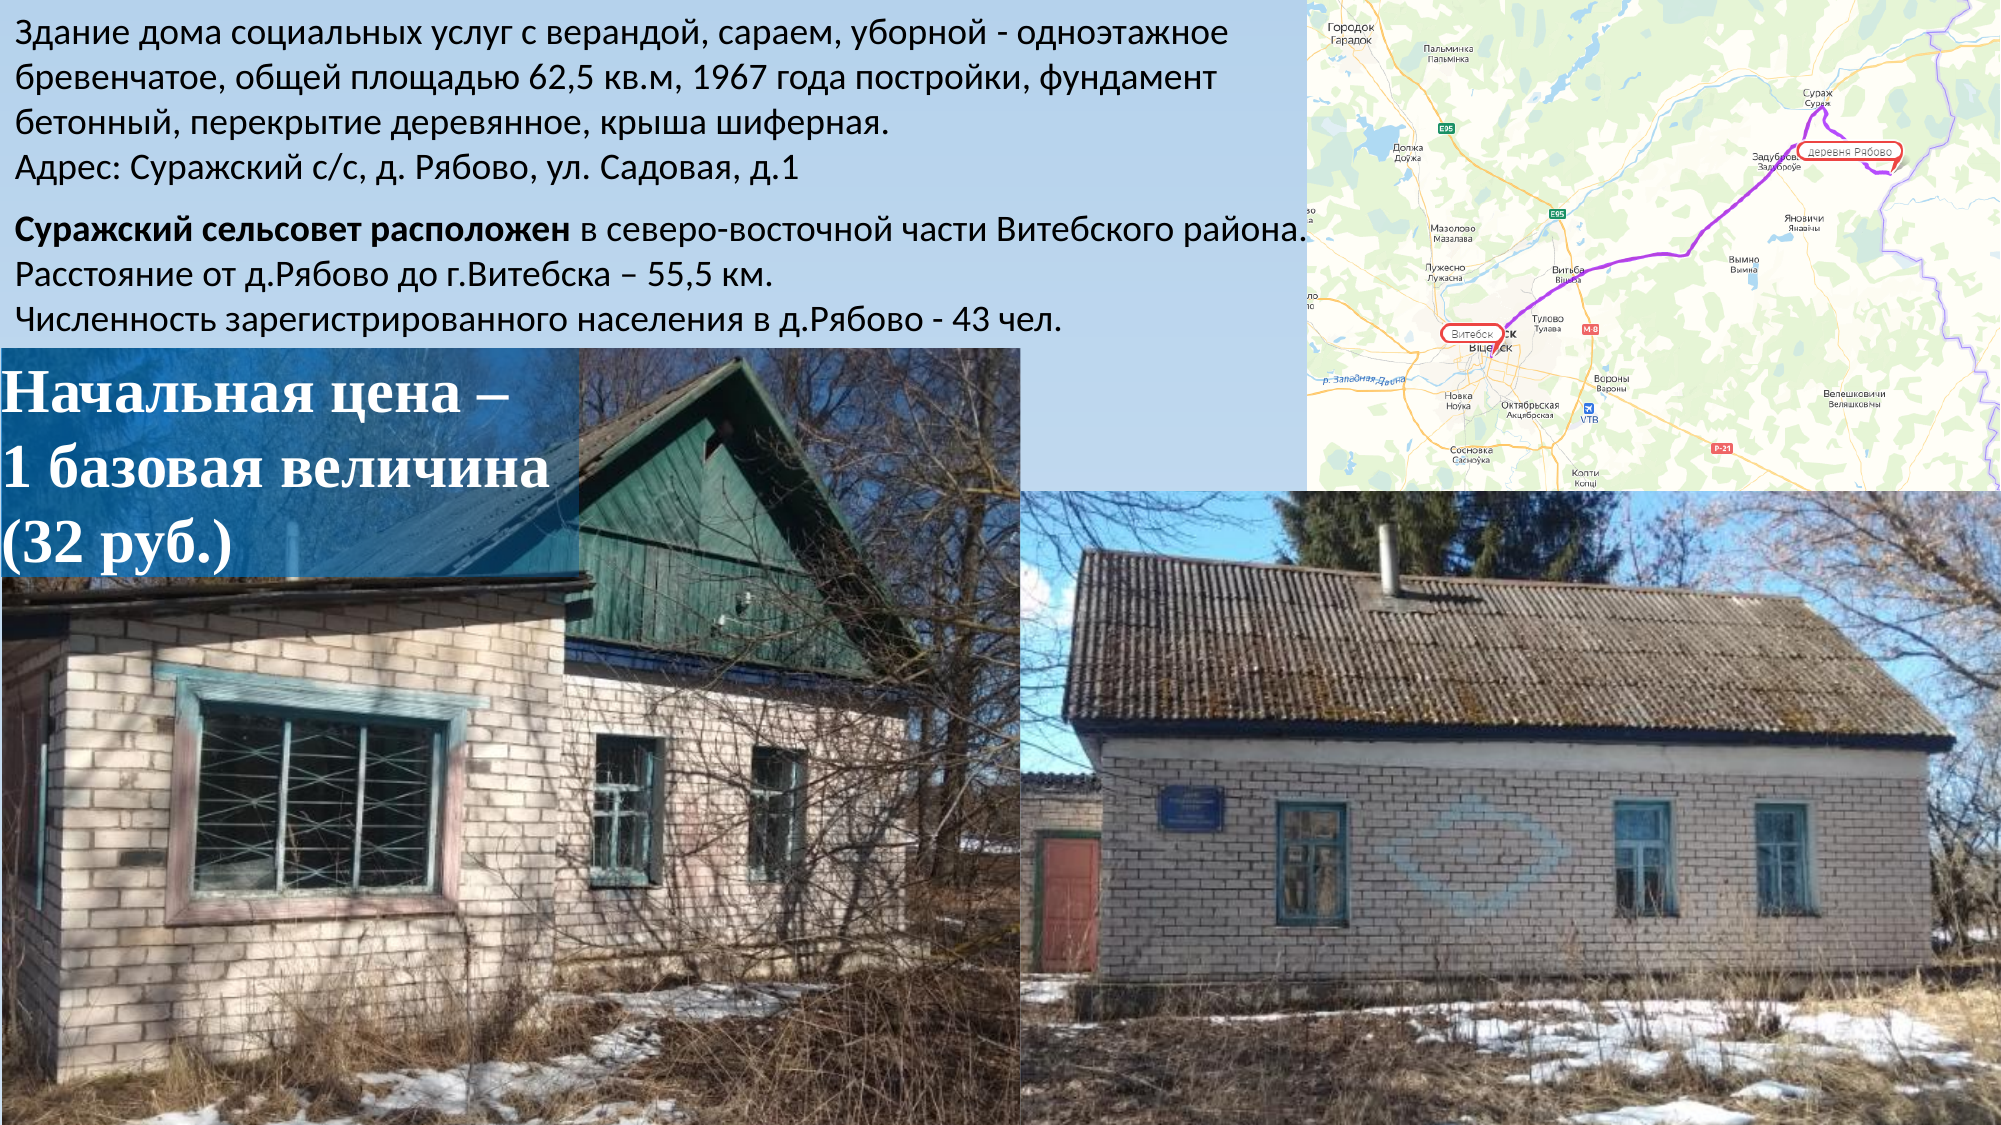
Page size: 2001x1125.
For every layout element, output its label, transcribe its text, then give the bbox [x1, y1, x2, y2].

picture [1, 0, 2001, 1125]
text_box Здание дома социальных услуг с верандой, сараем, уборной - одноэтажное бревенчатое, общей площадью 62,5 кв.м, 1967 года постройки, фундамент бетонный, перекрытие деревянное, крыша шиферная. Адрес: Суражский с/с, д. Рябово, ул. Садовая, д.1 [0, 0, 1306, 195]
text_box Суражский сельсовет расположен в северо-восточной части Витебского района. Расстояние от д.Рябово до г.Витебска – 55,5 км. Численность зарегистрированного населения в д.Рябово - 43 чел. [0, 196, 1307, 347]
